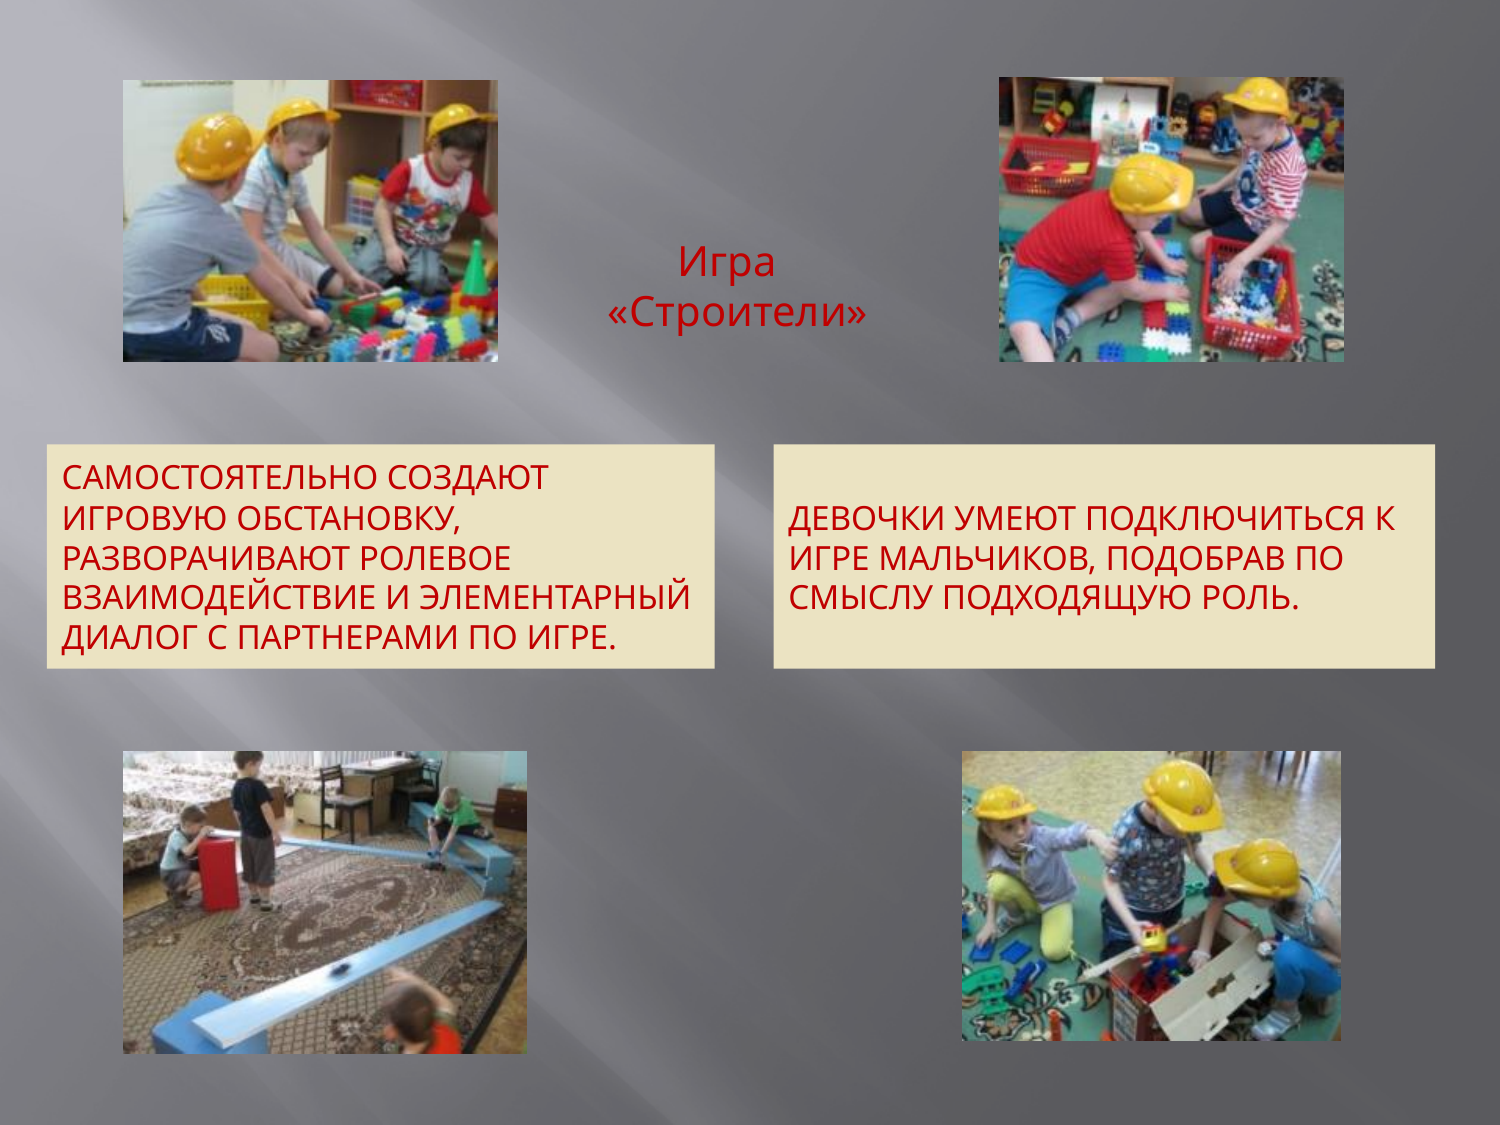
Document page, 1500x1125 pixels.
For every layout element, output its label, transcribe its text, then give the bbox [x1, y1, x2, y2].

picture [999, 77, 1345, 362]
picture [123, 751, 527, 1054]
list Девочки умеют подключиться к игре мальчиков, подобрав по смыслу подходящую роль. [773, 444, 1436, 669]
picture [962, 751, 1341, 1041]
list Самостоятельно создают игровую обстановку, разворачивают ролевое взаимодействие и элементарный диалог с партнерами по игре. [46, 444, 715, 669]
title Игра «Строители» [537, 113, 939, 457]
picture [123, 80, 499, 362]
